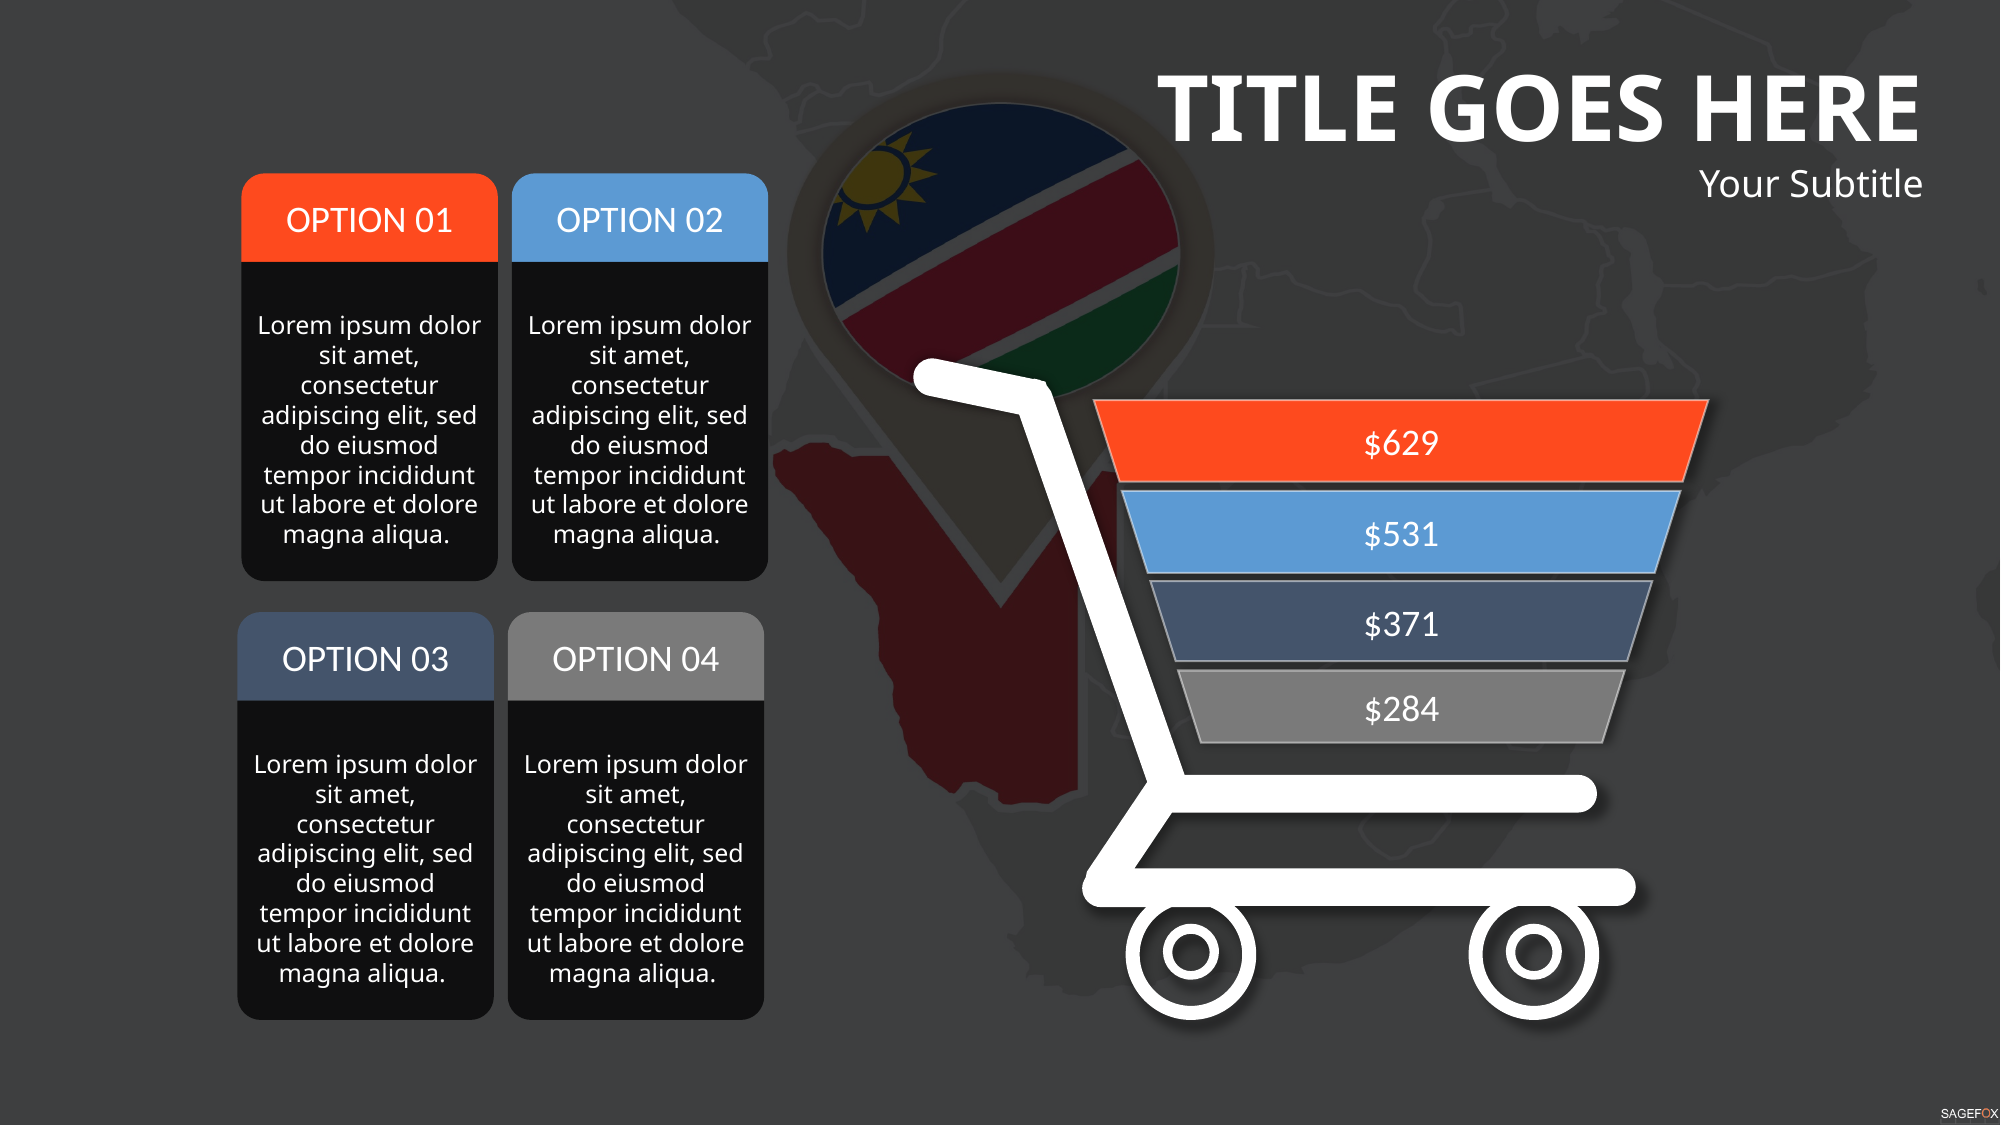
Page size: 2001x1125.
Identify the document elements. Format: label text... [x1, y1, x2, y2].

text_box $284 [1176, 669, 1627, 744]
picture [1940, 0, 2001, 1125]
text_box OPTION 02 [510, 172, 770, 264]
text_box $371 [1148, 580, 1654, 663]
text_box TITLE GOES HERE Your Subtitle [1035, 42, 1939, 212]
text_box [511, 261, 769, 582]
text_box $629 [1092, 399, 1710, 483]
text_box [912, 357, 1637, 1021]
text_box OPTION 03 [236, 611, 495, 702]
text_box $531 [1120, 489, 1682, 574]
text_box OPTION 01 [240, 172, 499, 264]
text_box OPTION 04 [506, 611, 766, 702]
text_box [237, 700, 494, 1020]
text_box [241, 261, 498, 582]
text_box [507, 700, 765, 1020]
